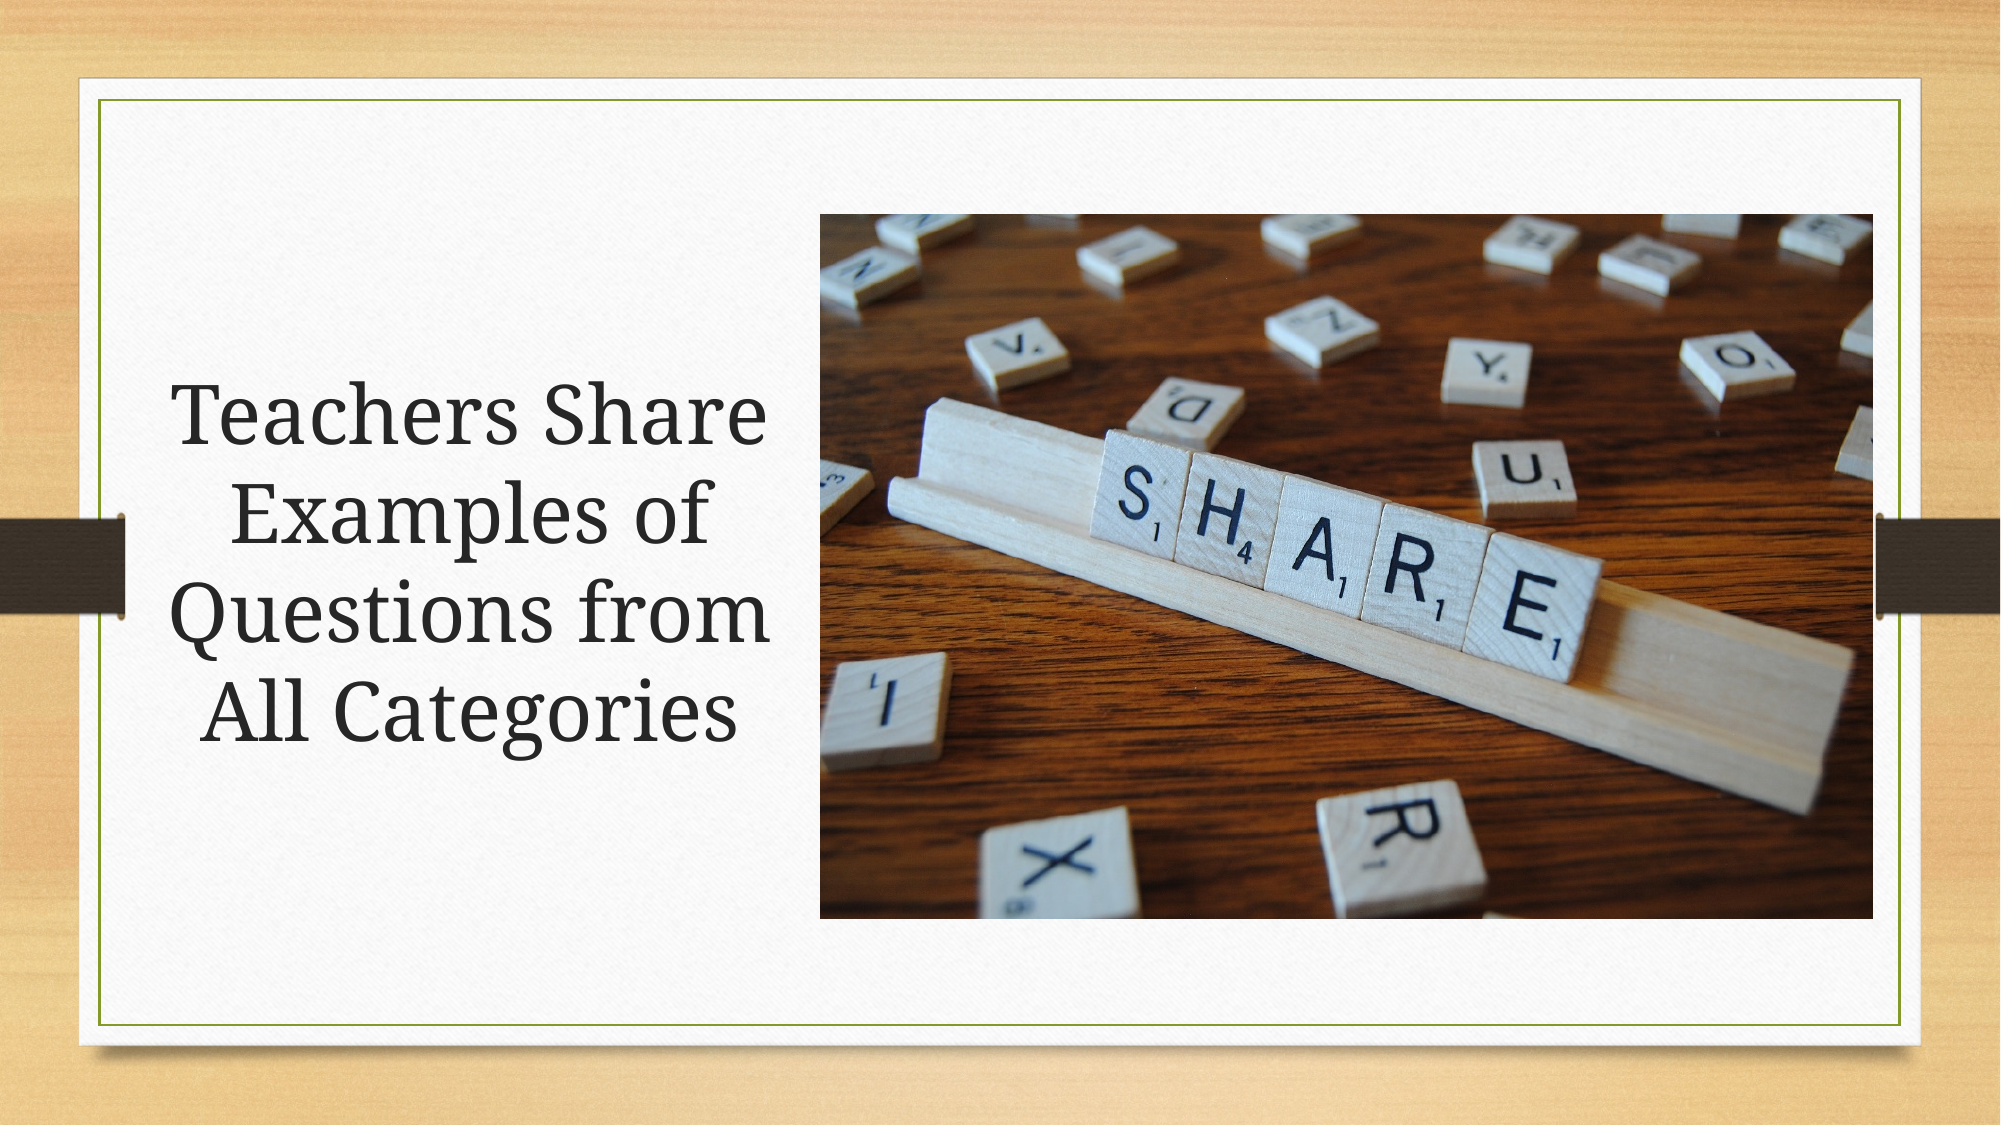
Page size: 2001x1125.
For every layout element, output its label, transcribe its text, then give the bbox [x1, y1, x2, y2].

picture [0, 0, 2001, 1125]
title Teachers Share Examples of Questions from All Categories [139, 352, 802, 769]
